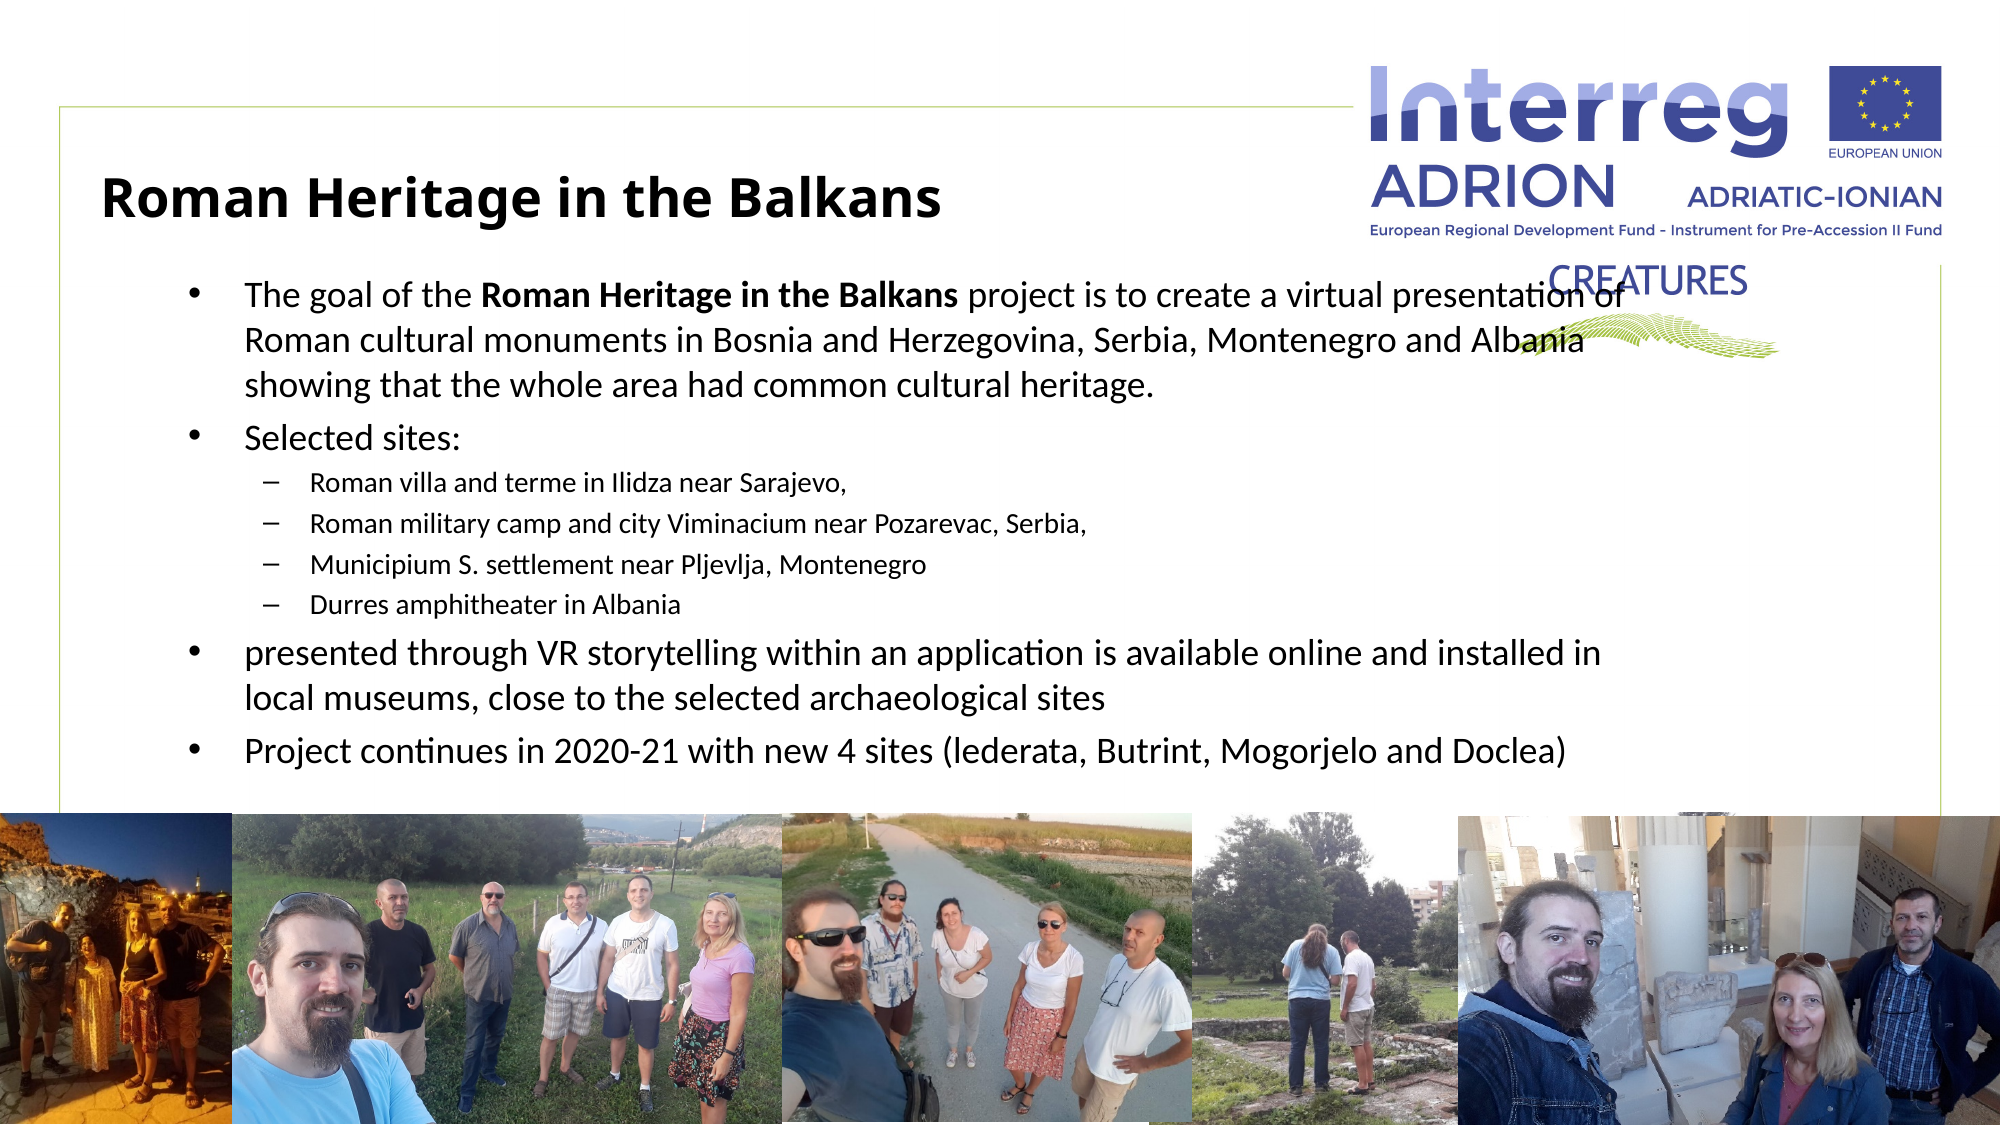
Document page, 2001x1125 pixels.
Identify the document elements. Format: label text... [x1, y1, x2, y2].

text_box The goal of the Roman Heritage in the Balkans project is to create a virtual presentation of Roman cultural monuments in Bosnia and Herzegovina, Serbia, Montenegro and Albania showing that the whole area had common cultural heritage. Selected sites: Roman villa and terme in Ilidza near Sarajevo, Roman military camp and city Viminacium near Pozarevac, Serbia, Municipium S. settlement near Pljevlja, Montenegro Durres amphitheater in Albania presented through VR storytelling within an application is available online and installed in local museums, close to the selected archaeological sites Project continues in 2020-21 with new 4 sites (lederata, Butrint, Mogorjelo and Doclea) [173, 262, 1686, 814]
text_box Roman Heritage in the Balkans [85, 129, 1338, 270]
picture [0, 7, 2000, 1125]
